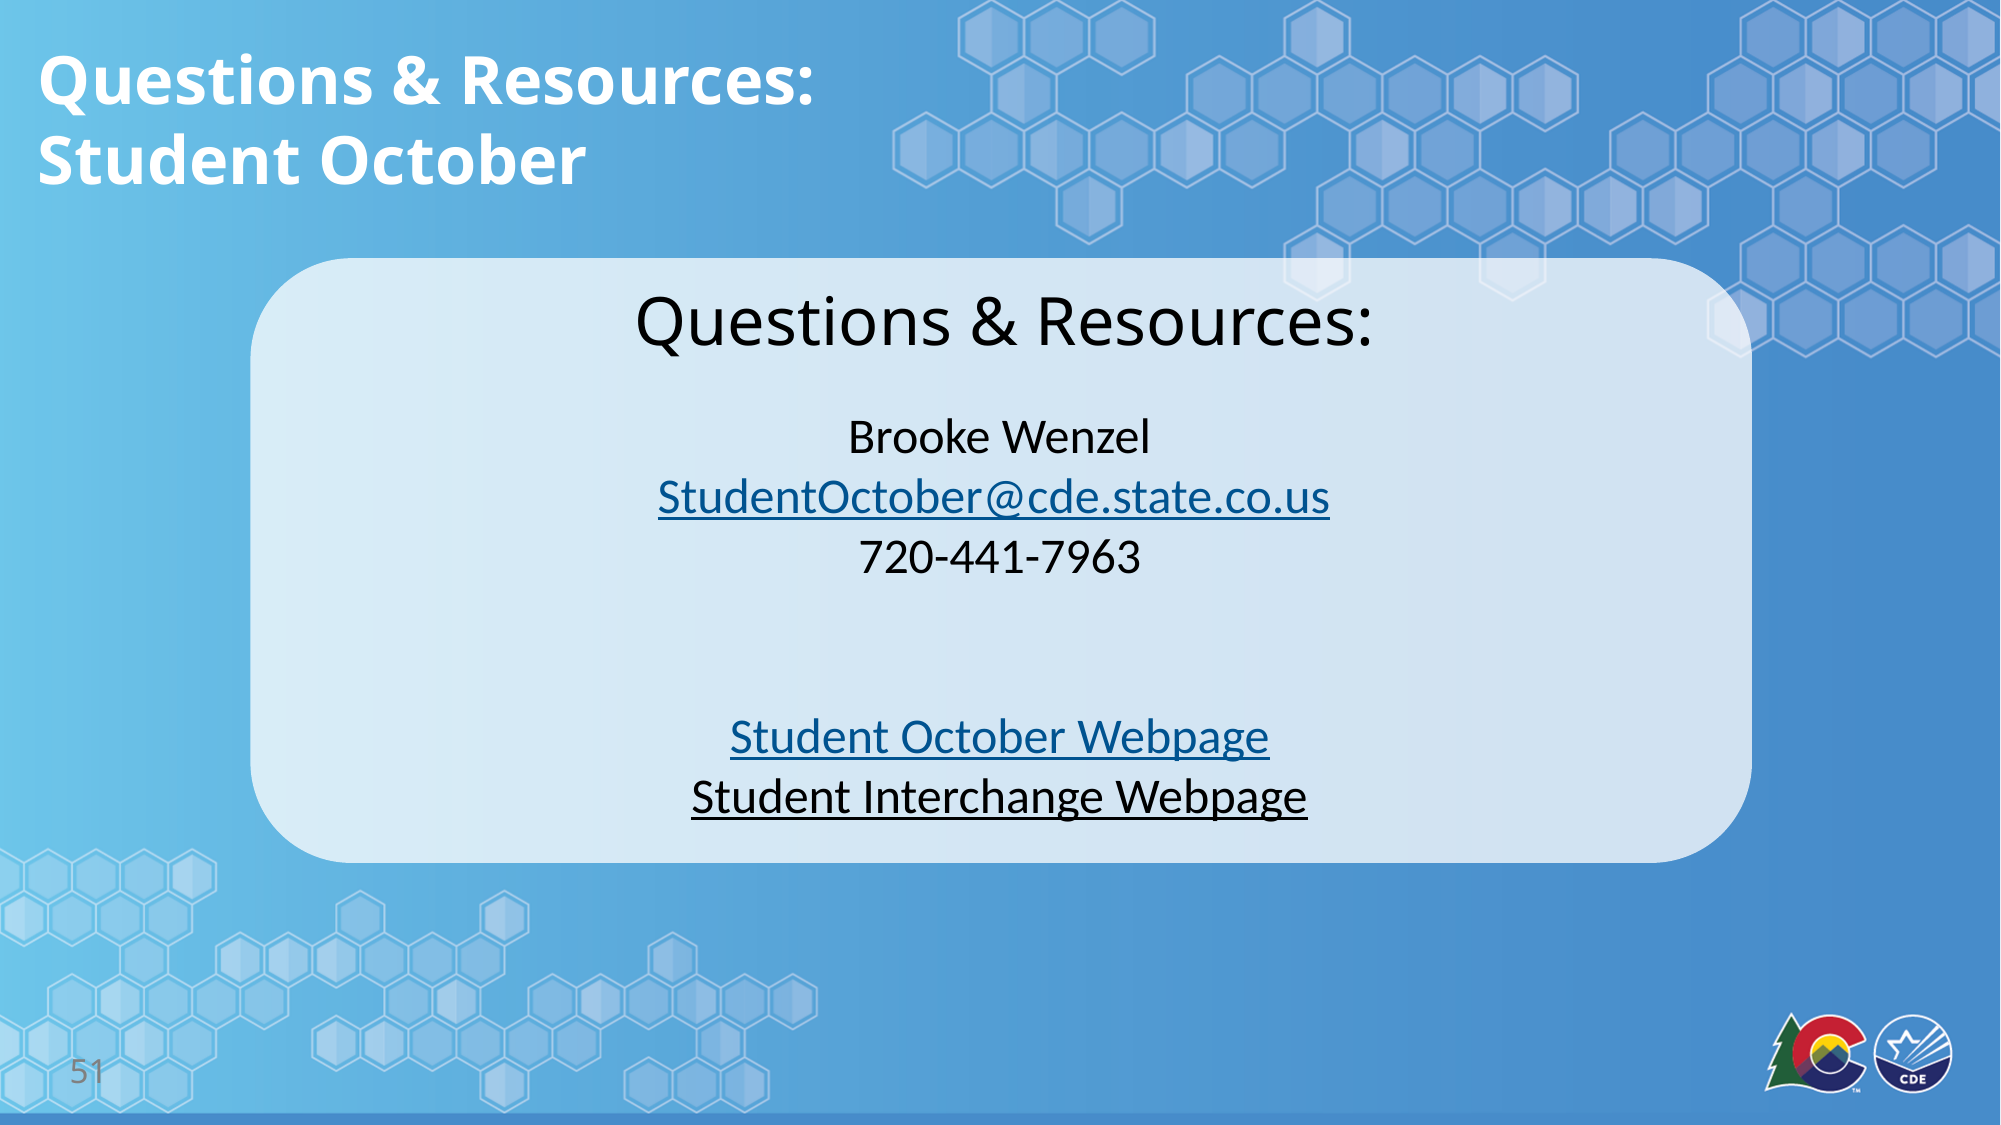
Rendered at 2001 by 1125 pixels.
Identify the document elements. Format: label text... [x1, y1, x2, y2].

text_box Questions & Resources: Student October [22, 30, 1023, 206]
picture [0, 0, 2001, 1125]
slide_number 51 [54, 1042, 505, 1103]
text_box Brooke Wenzel StudentOctober@cde.state.co.us 720-441-7963 Student October Webpage Student Interchange Webpage [499, 396, 1500, 876]
title Questions & Resources: [279, 280, 1731, 839]
